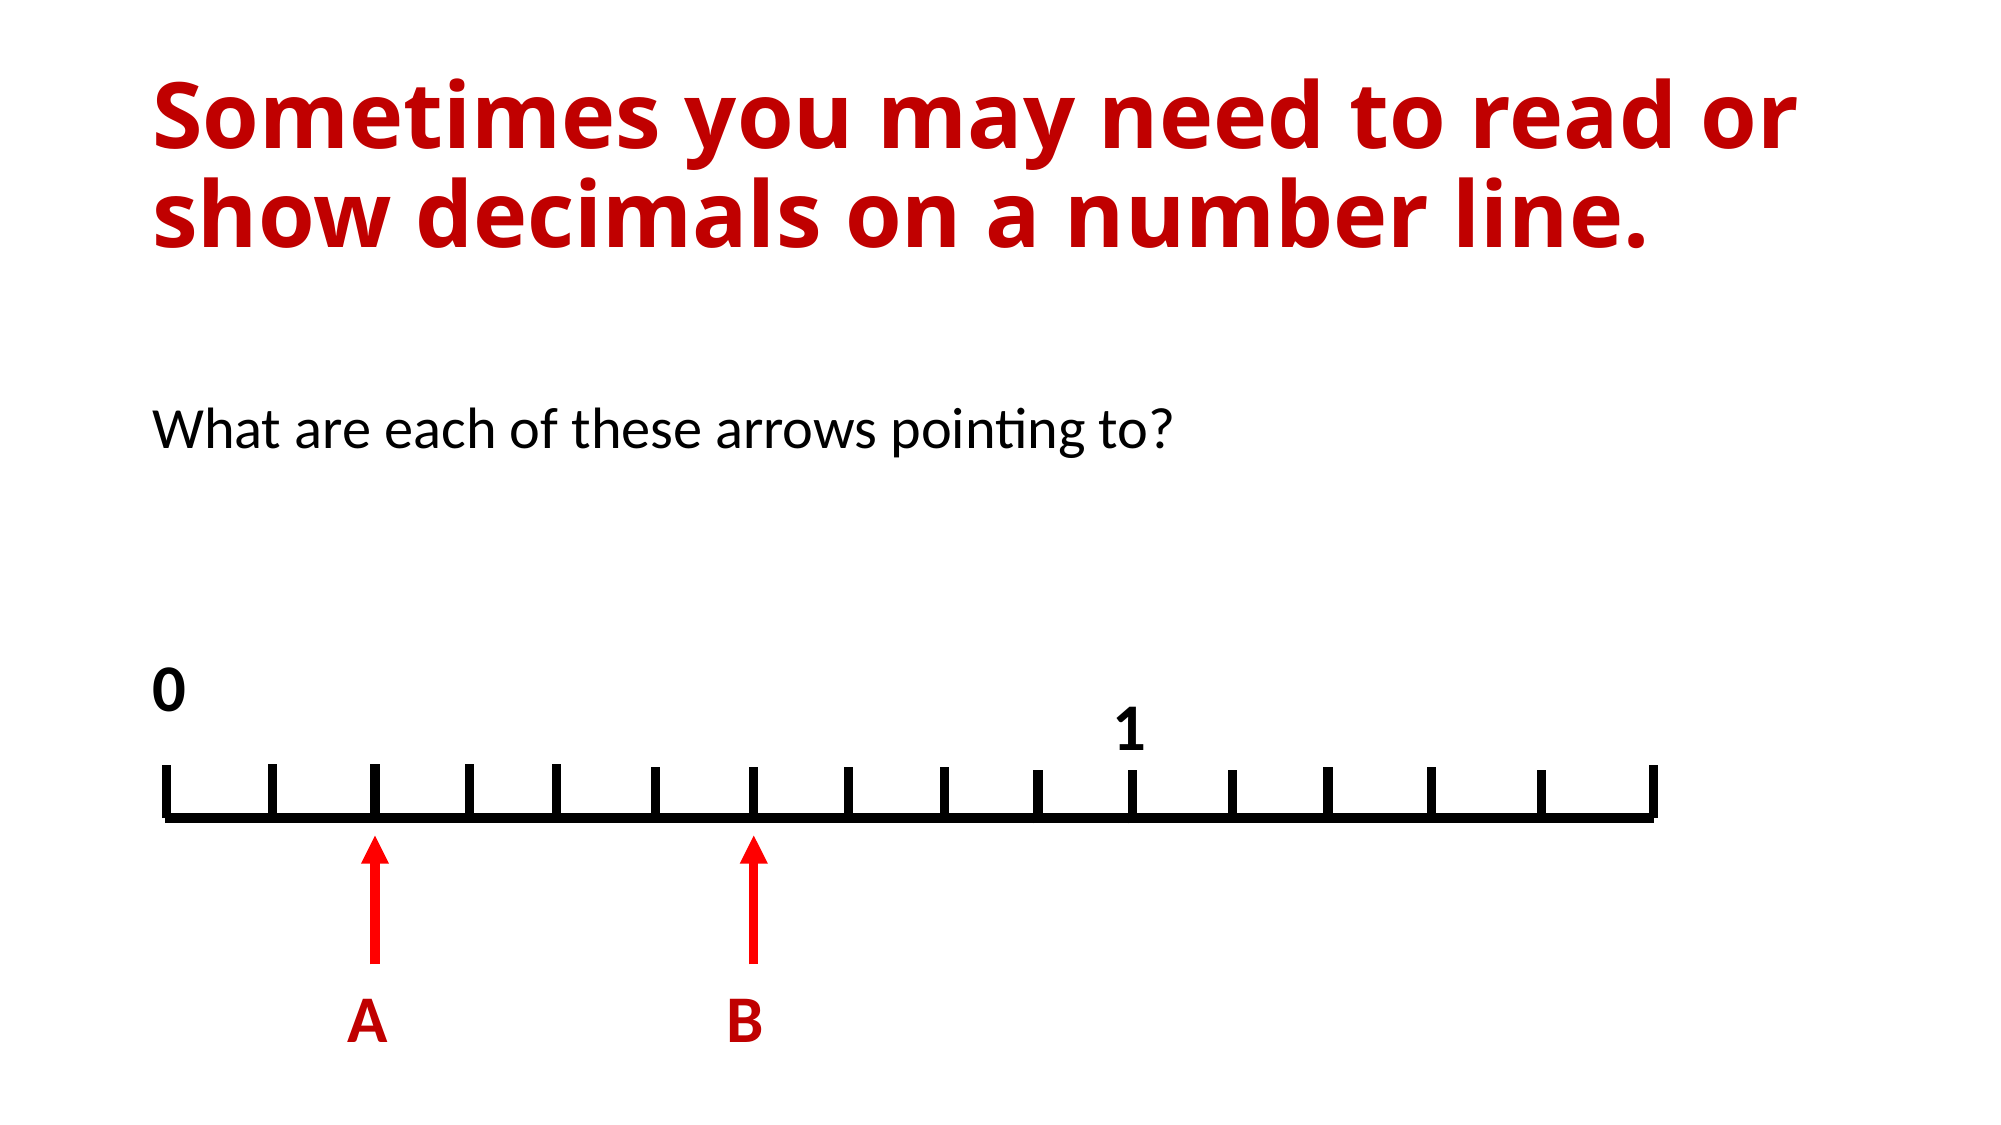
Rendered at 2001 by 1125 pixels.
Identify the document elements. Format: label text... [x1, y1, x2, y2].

text_box 0 [137, 637, 222, 733]
text_box 1 [1098, 676, 1182, 772]
list What are each of these arrows pointing to? [137, 299, 1863, 582]
title Sometimes you may need to read or show decimals on a number line. [137, 59, 1863, 278]
text_box B [711, 968, 796, 1064]
text_box A [333, 968, 417, 1064]
